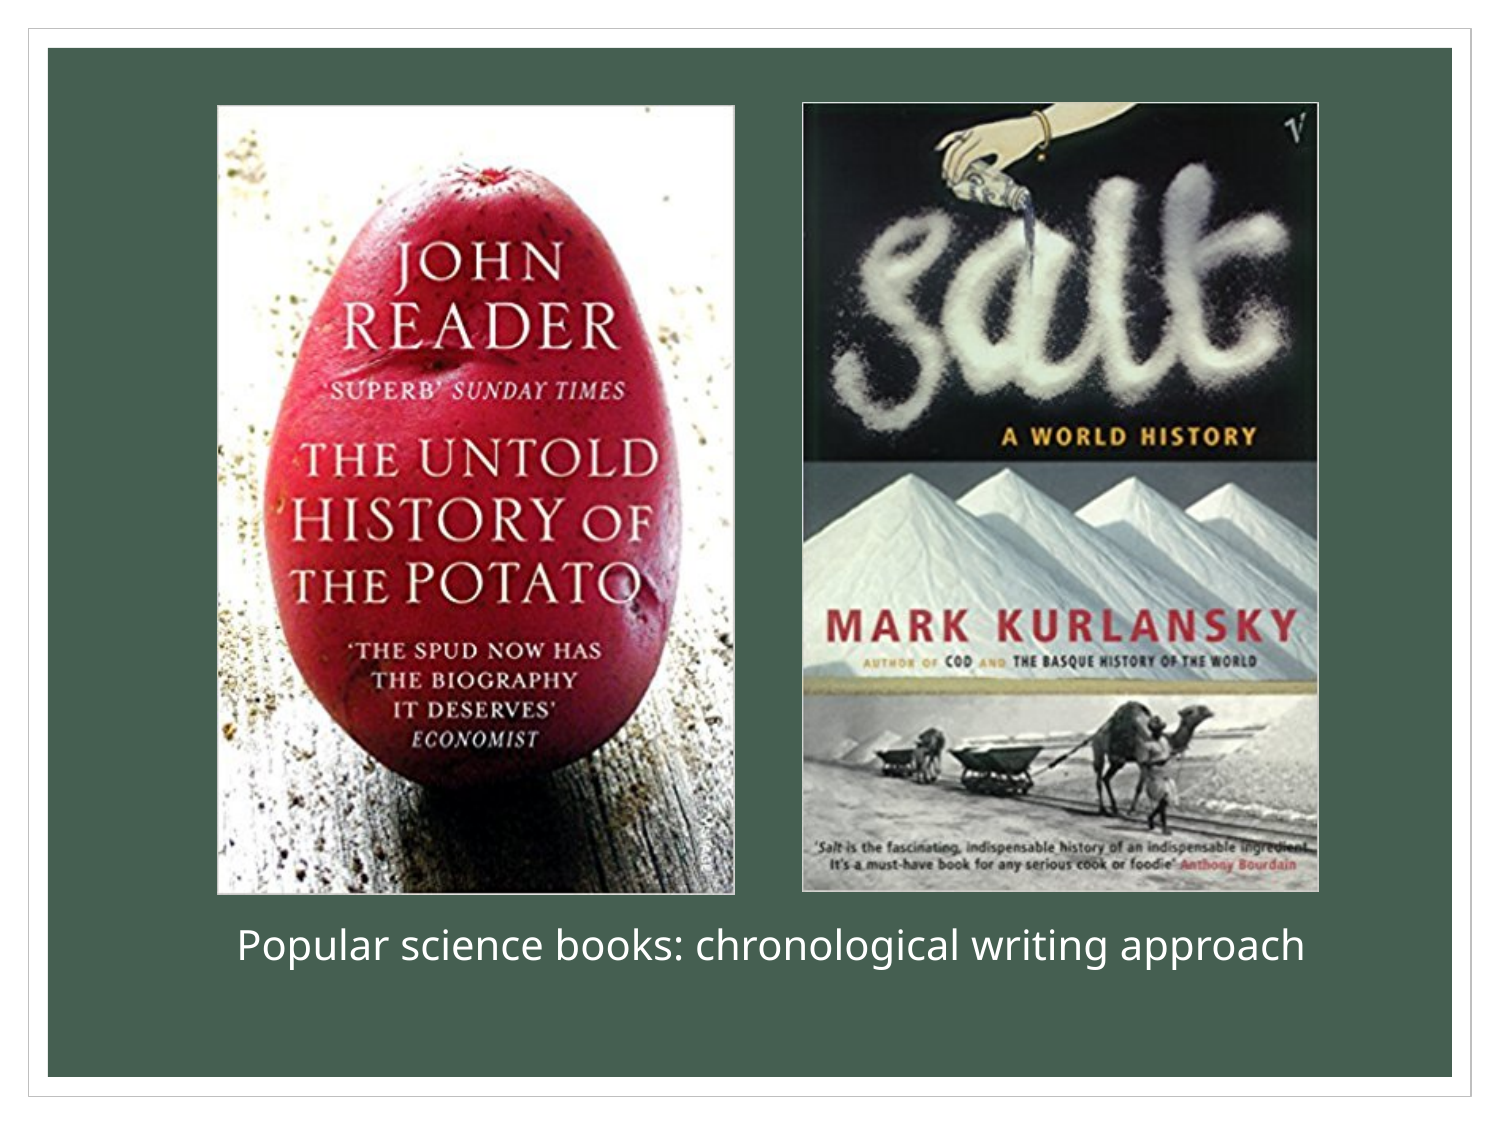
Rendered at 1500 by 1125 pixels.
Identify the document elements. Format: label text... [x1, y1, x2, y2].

picture [802, 102, 1319, 893]
text_box Popular science books: chronological writing approach [221, 911, 1322, 976]
picture [217, 105, 735, 895]
